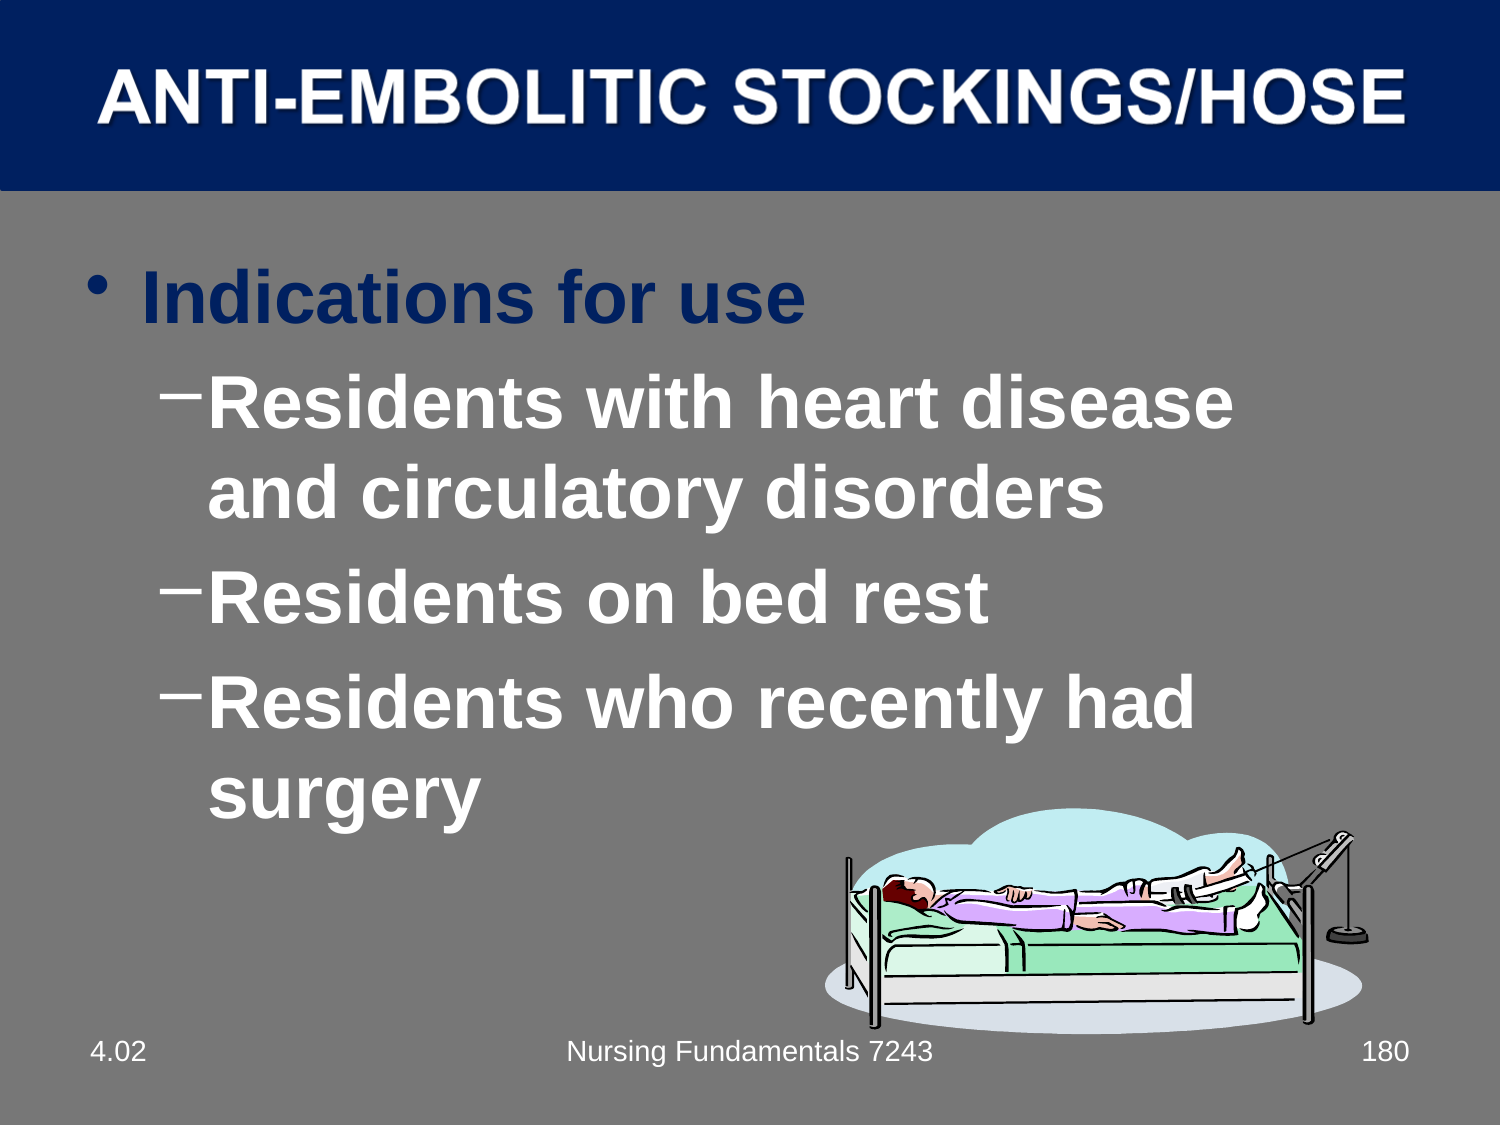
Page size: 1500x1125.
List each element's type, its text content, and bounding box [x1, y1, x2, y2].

list Indications for use Residents with heart disease and circulatory disorders Residents on bed rest Residents who recently had surgery [70, 240, 1405, 958]
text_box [824, 808, 1369, 1035]
slide_number 180 [1074, 1024, 1425, 1103]
picture [0, 0, 1500, 194]
footer Nursing Fundamentals 7243 [512, 1024, 988, 1103]
slide_number 4.02 [75, 1024, 425, 1103]
